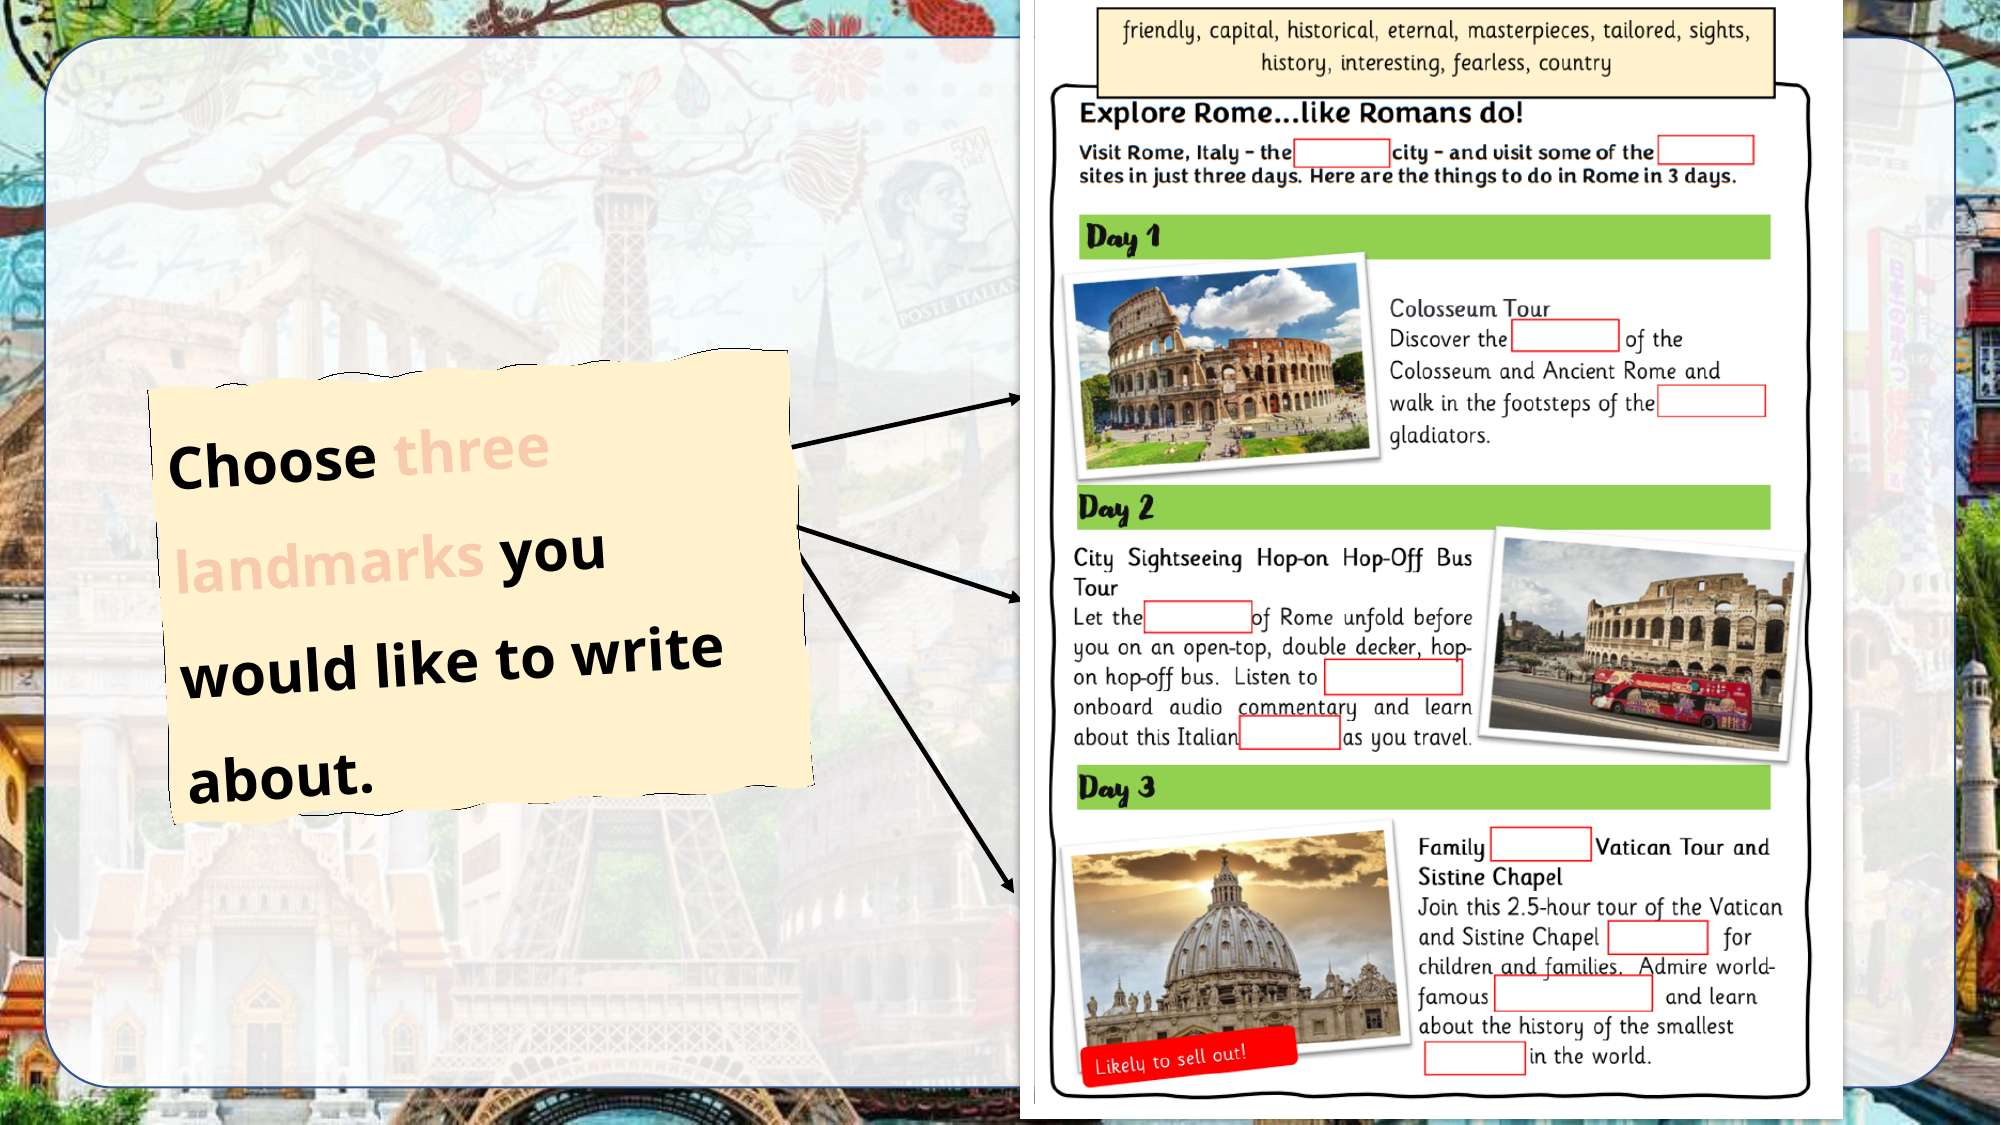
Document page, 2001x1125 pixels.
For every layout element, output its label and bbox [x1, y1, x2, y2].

text_box [796, 550, 876, 894]
text_box [787, 396, 876, 449]
text_box [791, 525, 876, 602]
picture [0, 0, 2000, 1125]
